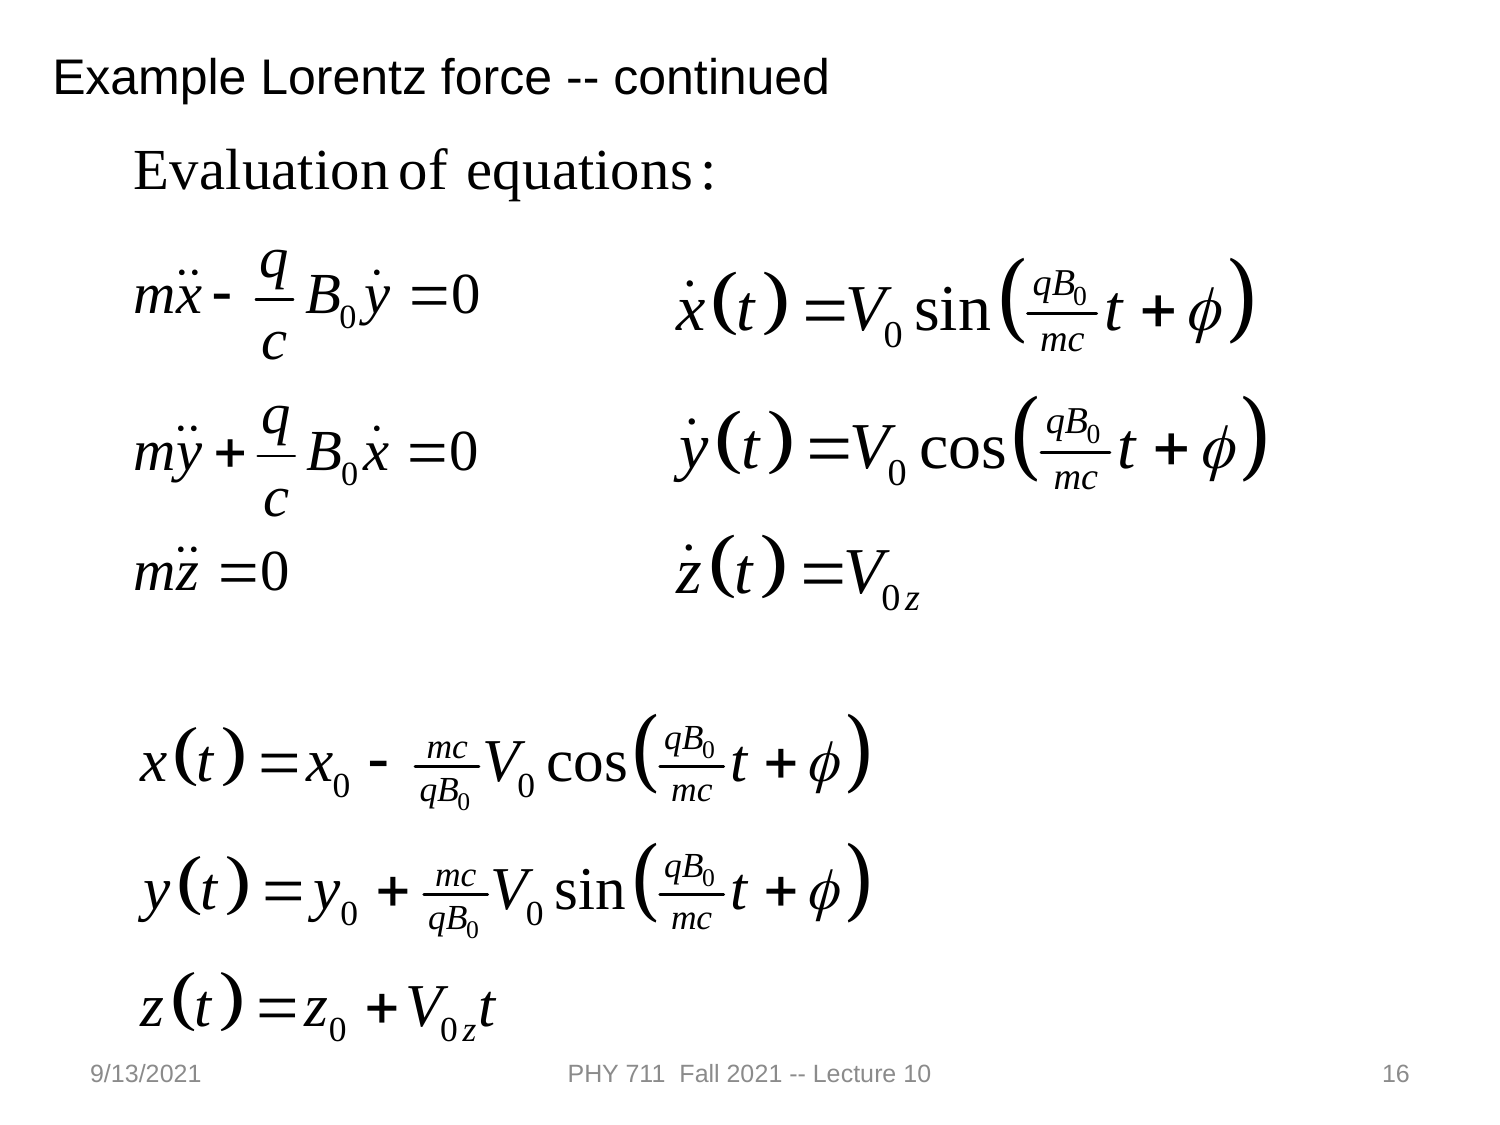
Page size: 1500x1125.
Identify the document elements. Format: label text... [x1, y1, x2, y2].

footer PHY 711 Fall 2021 -- Lecture 10 [512, 1042, 988, 1103]
text_box Example Lorentz force -- continued [37, 37, 1263, 112]
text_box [131, 707, 874, 1056]
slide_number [75, 1042, 425, 1103]
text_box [124, 137, 722, 604]
slide_number 16 [1074, 1042, 1425, 1103]
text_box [666, 250, 1269, 626]
